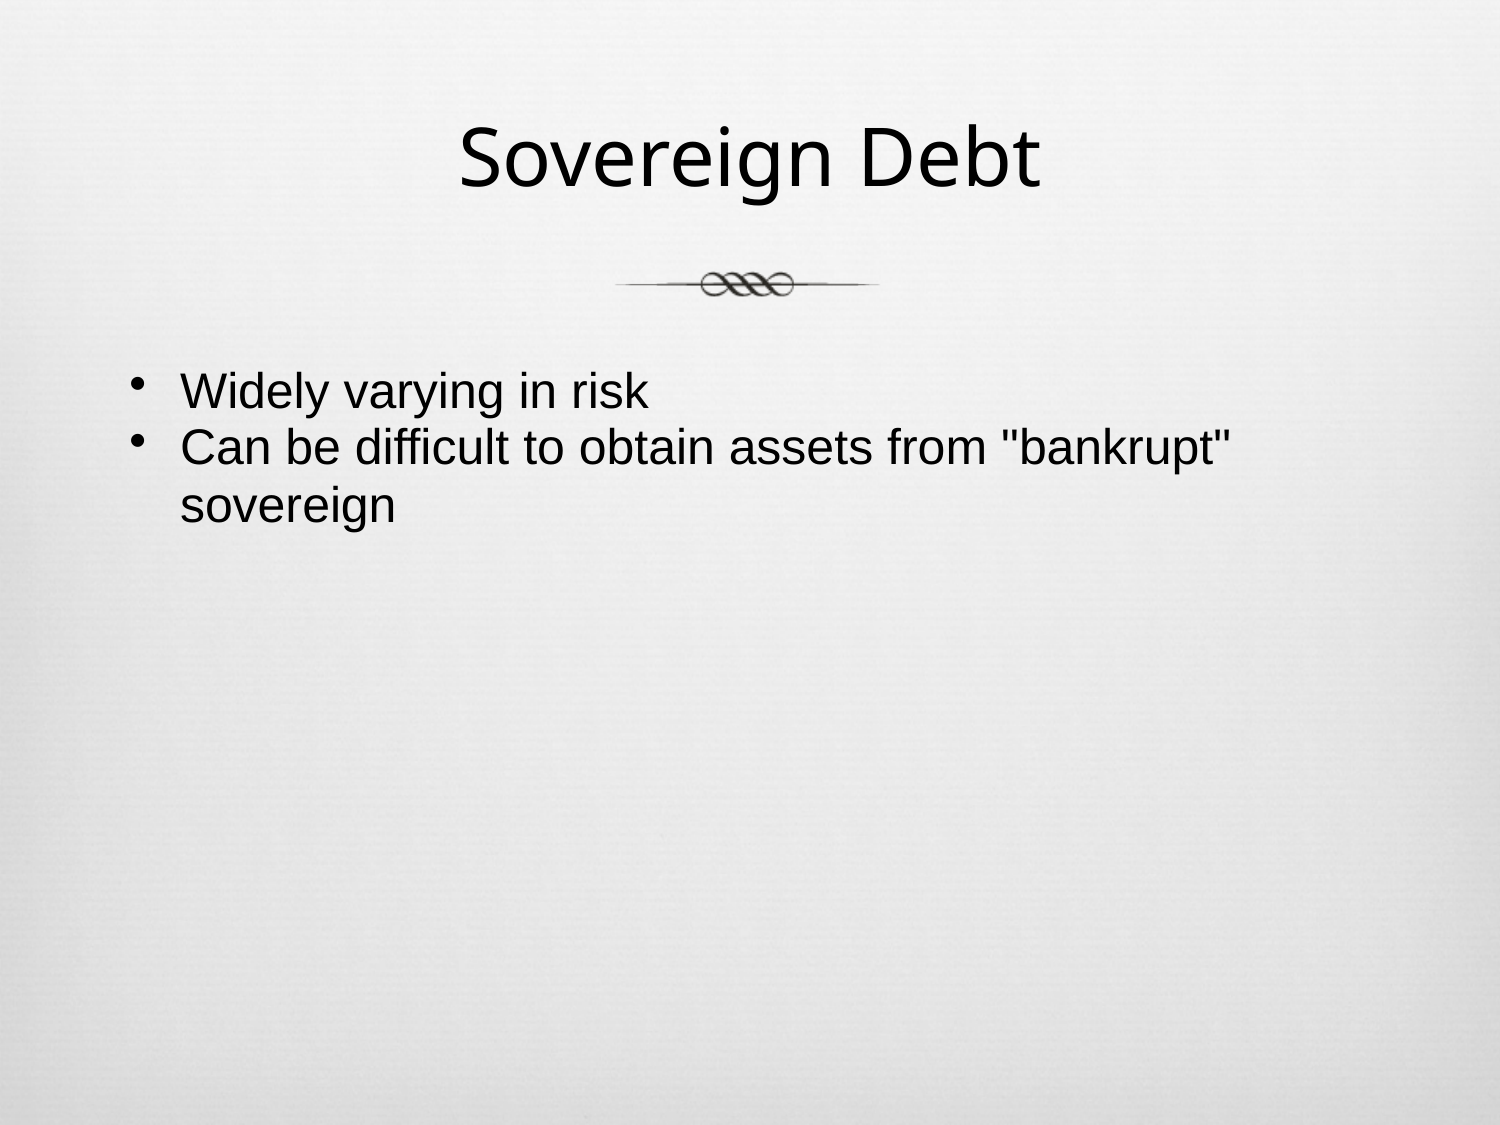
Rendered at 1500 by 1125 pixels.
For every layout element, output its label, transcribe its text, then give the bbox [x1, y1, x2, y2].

title Sovereign Debt [112, 112, 1388, 338]
list Widely varying in risk Can be difficult to obtain assets from "bankrupt" sovereign [112, 362, 1388, 963]
